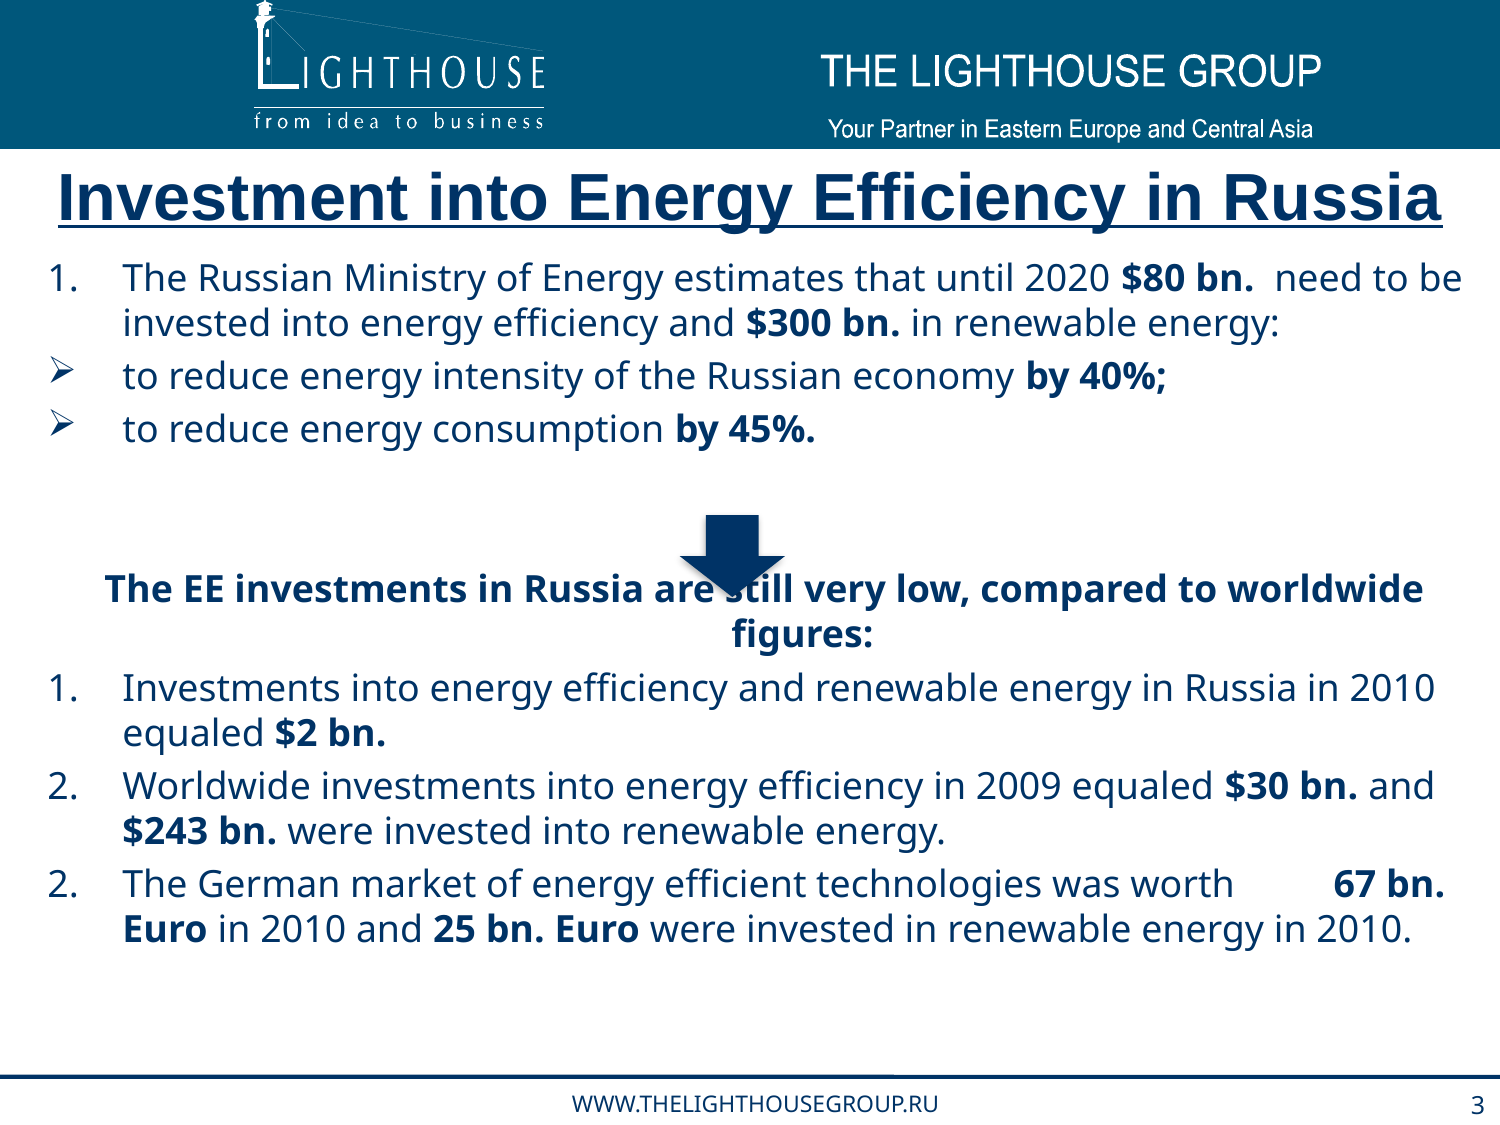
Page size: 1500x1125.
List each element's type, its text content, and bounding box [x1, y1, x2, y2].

text_box [679, 515, 786, 598]
slide_number 3 [1149, 1082, 1500, 1125]
footer WWW.THELIGHTHOUSEGROUP.RU [466, 1082, 1046, 1125]
list The Russian Ministry of Energy estimates that until 2020 $80 bn. need to be invested into energy efficiency and $300 bn. in renewable energy: to reduce energy intensity of the Russian economy by 40%; to reduce energy consumption by 45%. The EE investments in Russia are still very low, compared to worldwide figures: Investments into energy efficiency and renewable energy in Russia in 2010 equaled $2 bn. Worldwide investments into energy efficiency in 2009 equaled $30 bn. and $243 bn. were invested into renewable energy. The German market of energy efficient technologies was worth 67 bn. Euro in 2010 and 25 bn. Euro were invested in renewable energy in 2010. [32, 245, 1498, 1020]
title Investment into Energy Efficiency in Russia [0, 101, 1500, 287]
